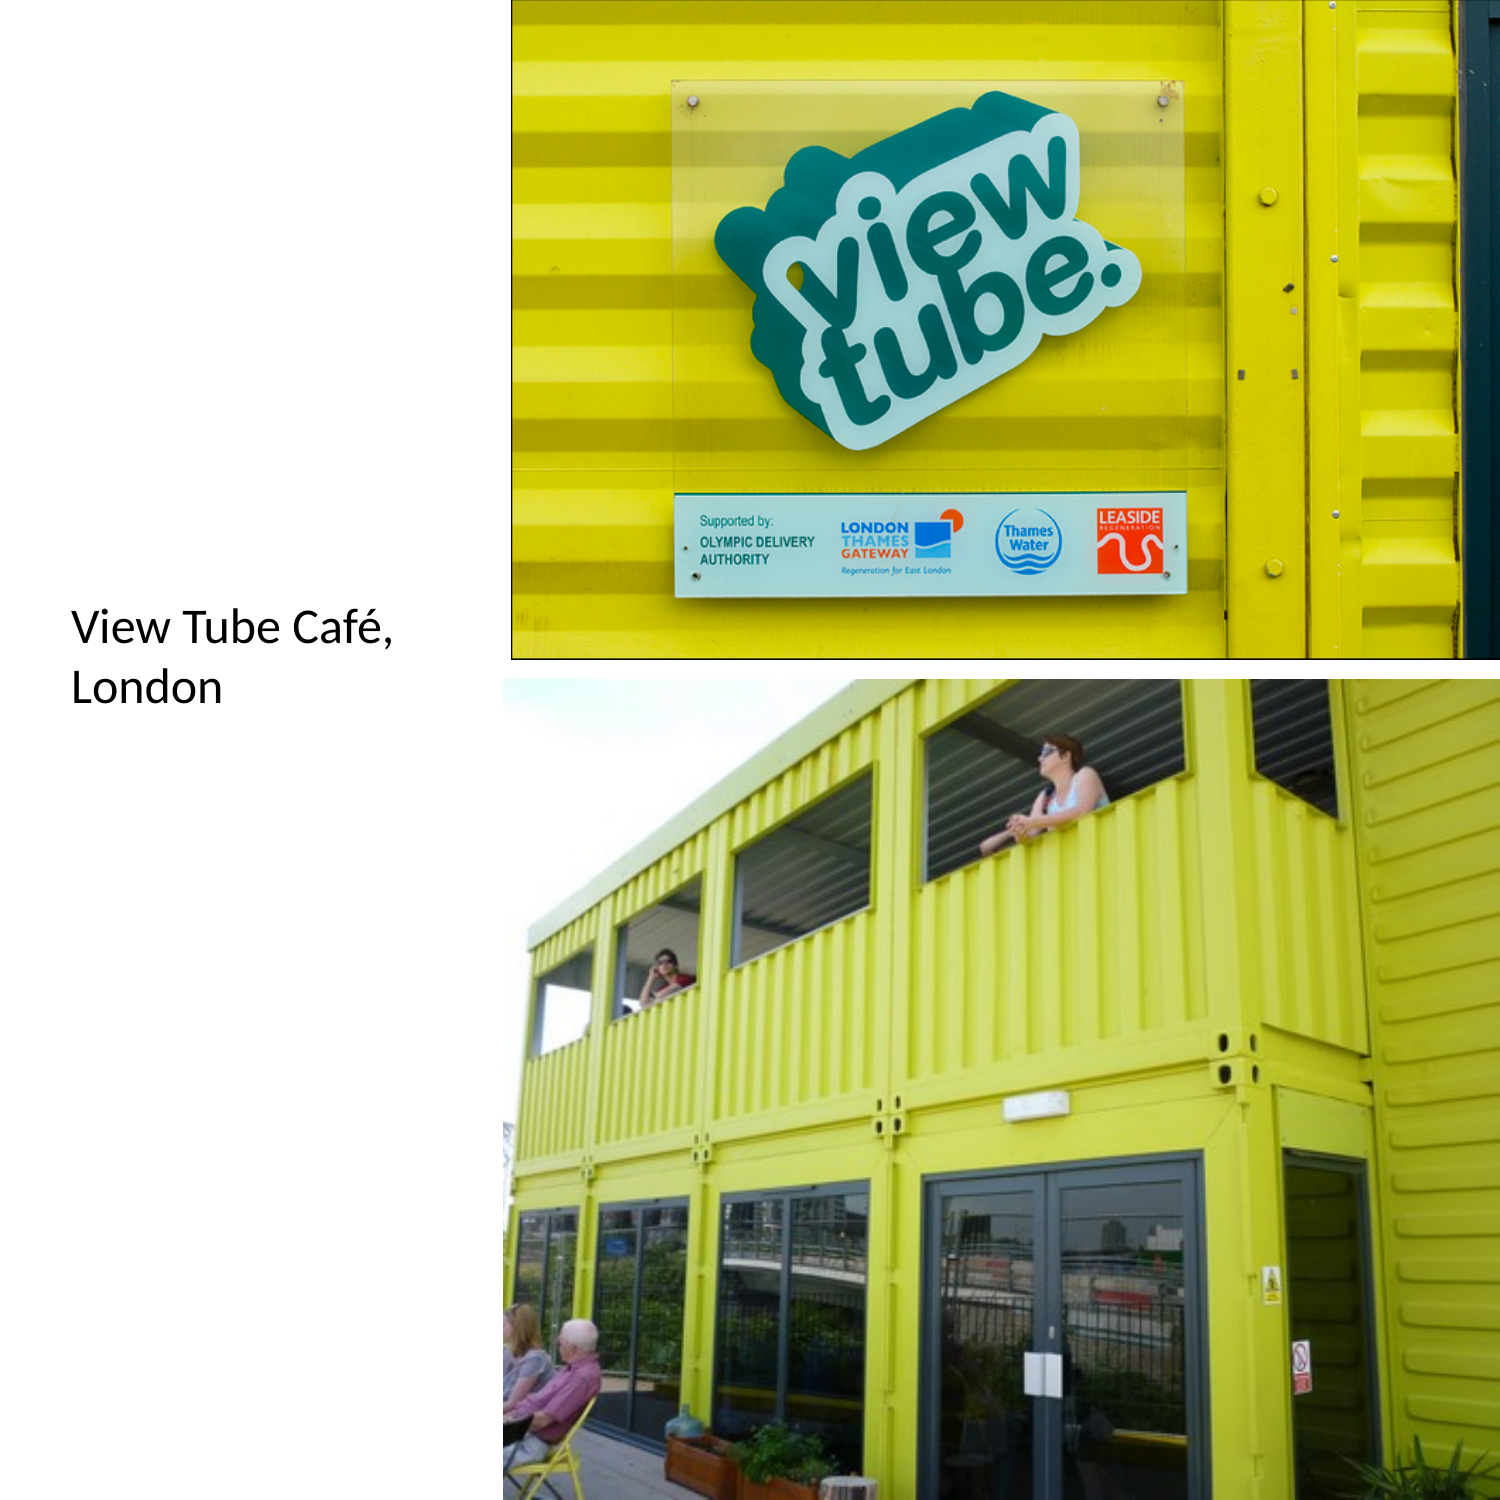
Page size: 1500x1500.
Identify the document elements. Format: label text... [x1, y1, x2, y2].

picture [502, 679, 1500, 1500]
text_box View Tube Café, London [56, 586, 475, 782]
picture [511, 0, 1500, 660]
